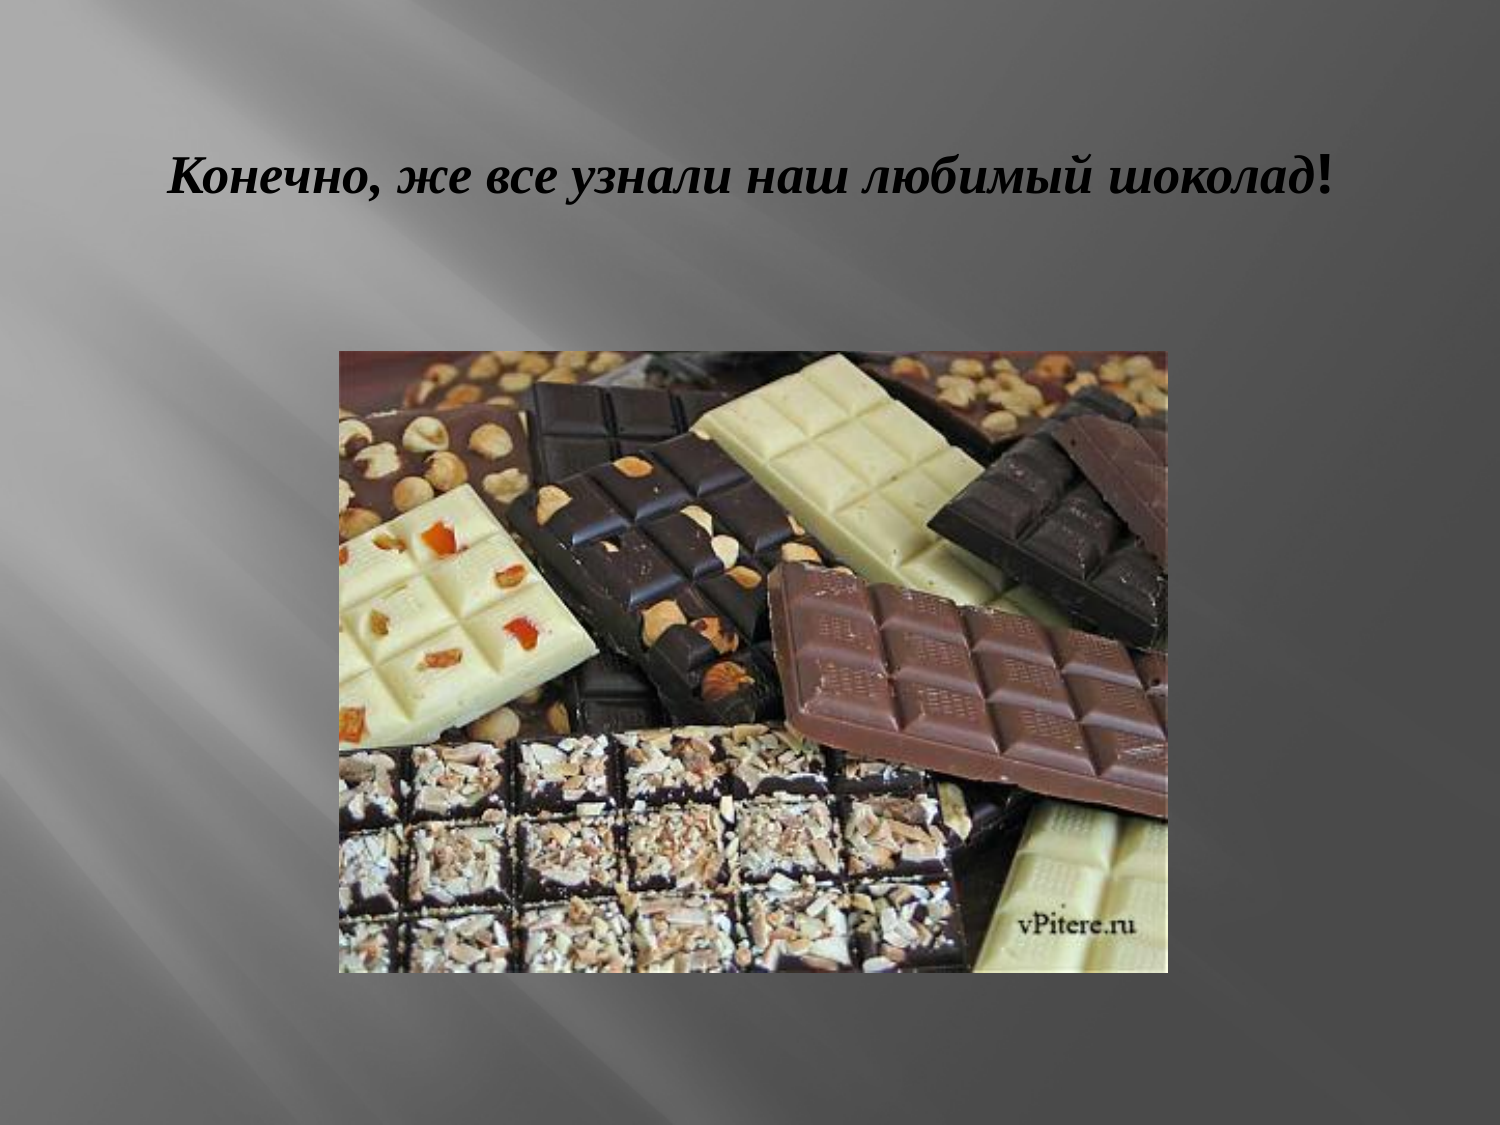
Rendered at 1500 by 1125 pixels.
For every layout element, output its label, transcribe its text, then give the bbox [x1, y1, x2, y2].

picture [339, 351, 1169, 973]
title Конечно, же все узнали наш любимый шоколад! [75, 45, 1425, 233]
